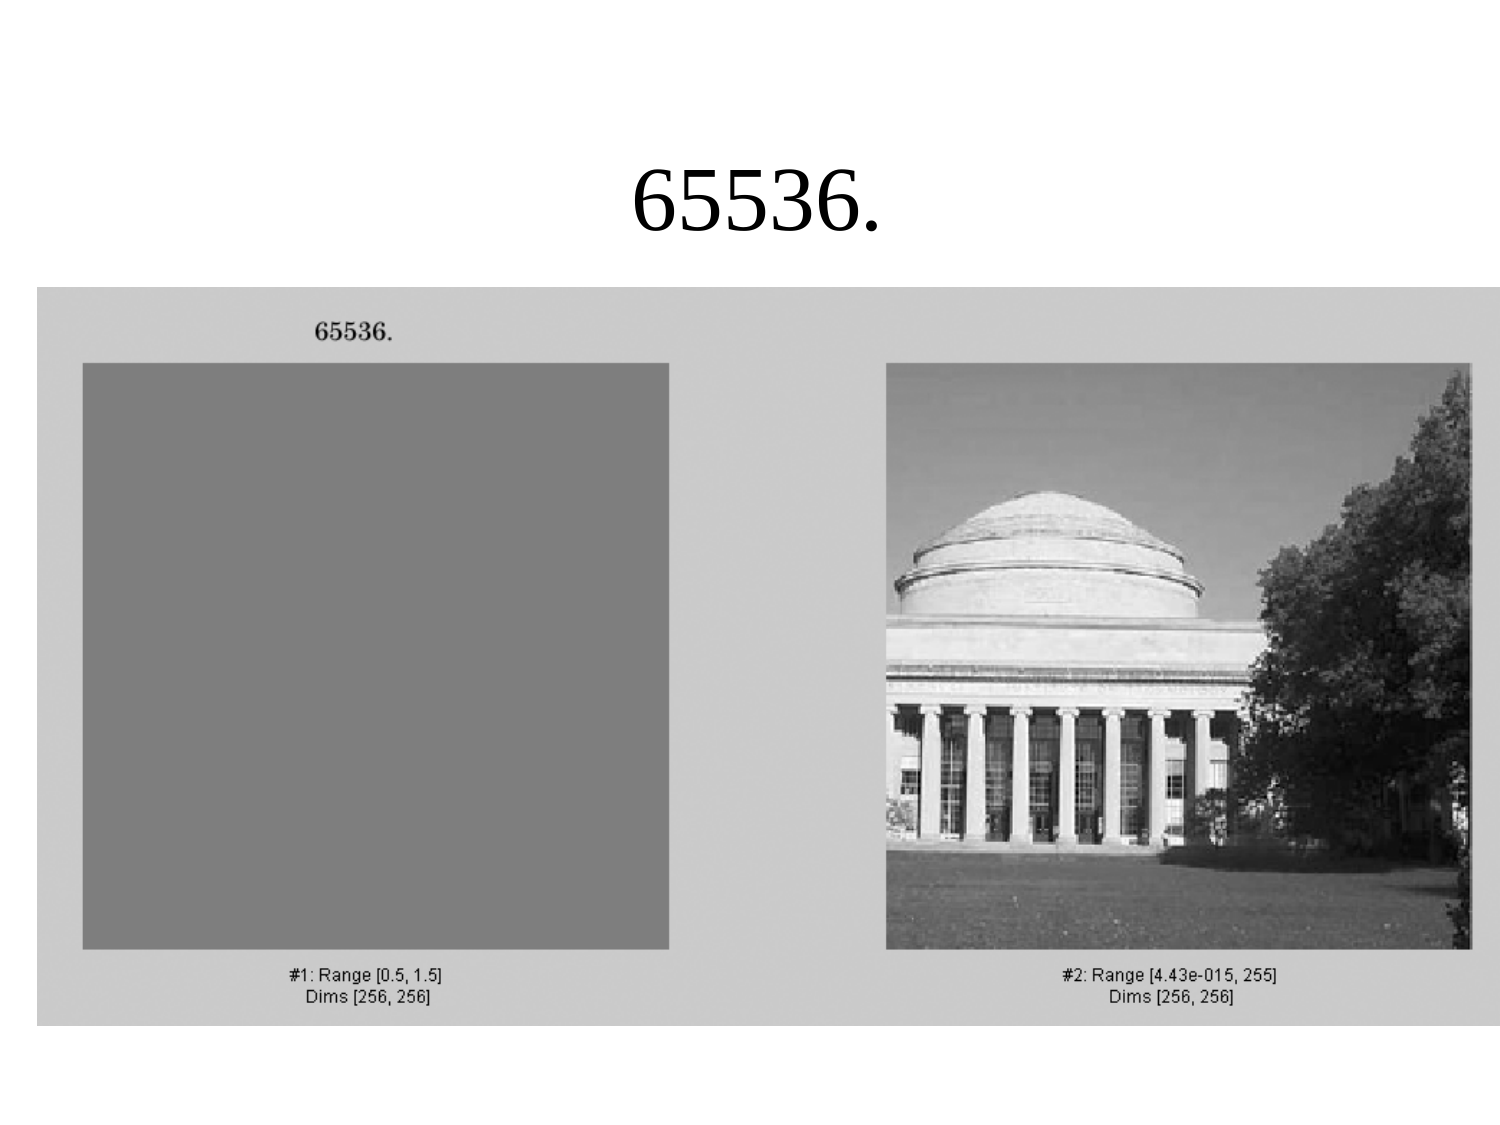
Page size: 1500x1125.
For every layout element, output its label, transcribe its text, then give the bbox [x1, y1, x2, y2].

picture [37, 287, 1500, 1027]
title 65536. [112, 62, 1388, 285]
